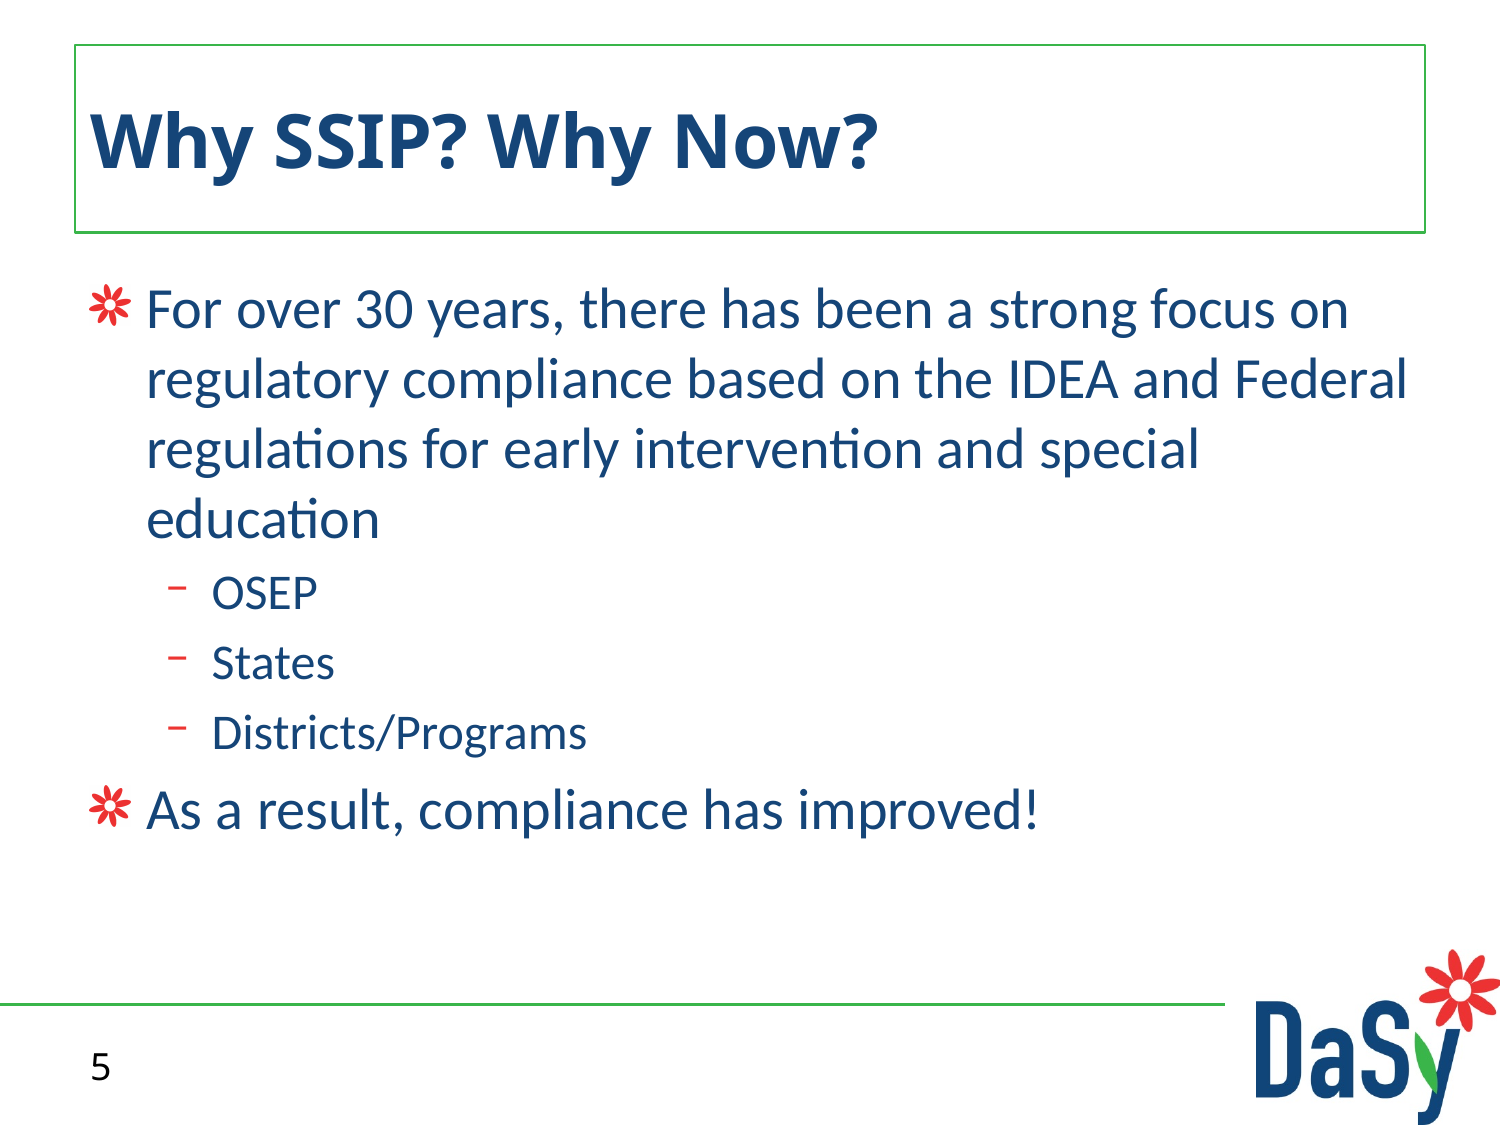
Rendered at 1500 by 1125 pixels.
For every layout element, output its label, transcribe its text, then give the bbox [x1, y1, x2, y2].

picture [89, 284, 131, 326]
picture [1256, 949, 1500, 1125]
picture [89, 785, 131, 827]
title Why SSIP? Why Now? [74, 44, 1426, 234]
slide_number 5 [75, 1038, 425, 1098]
list For over 30 years, there has been a strong focus on regulatory compliance based on the IDEA and Federal regulations for early intervention and special education OSEP States Districts/Programs As a result, compliance has improved! [75, 262, 1425, 925]
